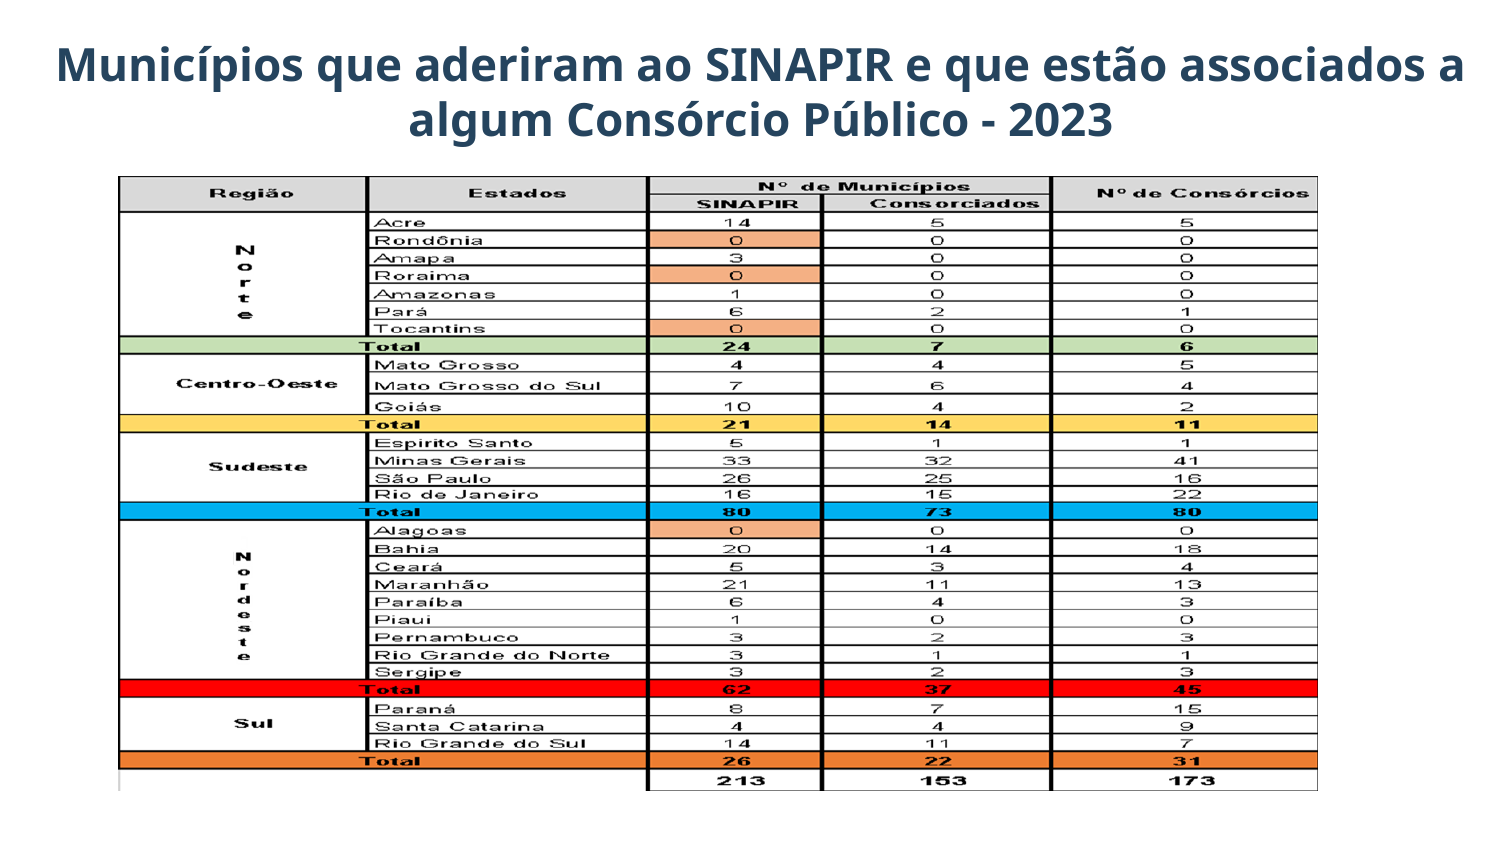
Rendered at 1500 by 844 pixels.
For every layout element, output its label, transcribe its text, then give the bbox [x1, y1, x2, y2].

picture [117, 176, 1318, 791]
title Municípios que aderiram ao SINAPIR e que estão associados a algum Consórcio Público - 2023 [22, 0, 1500, 232]
